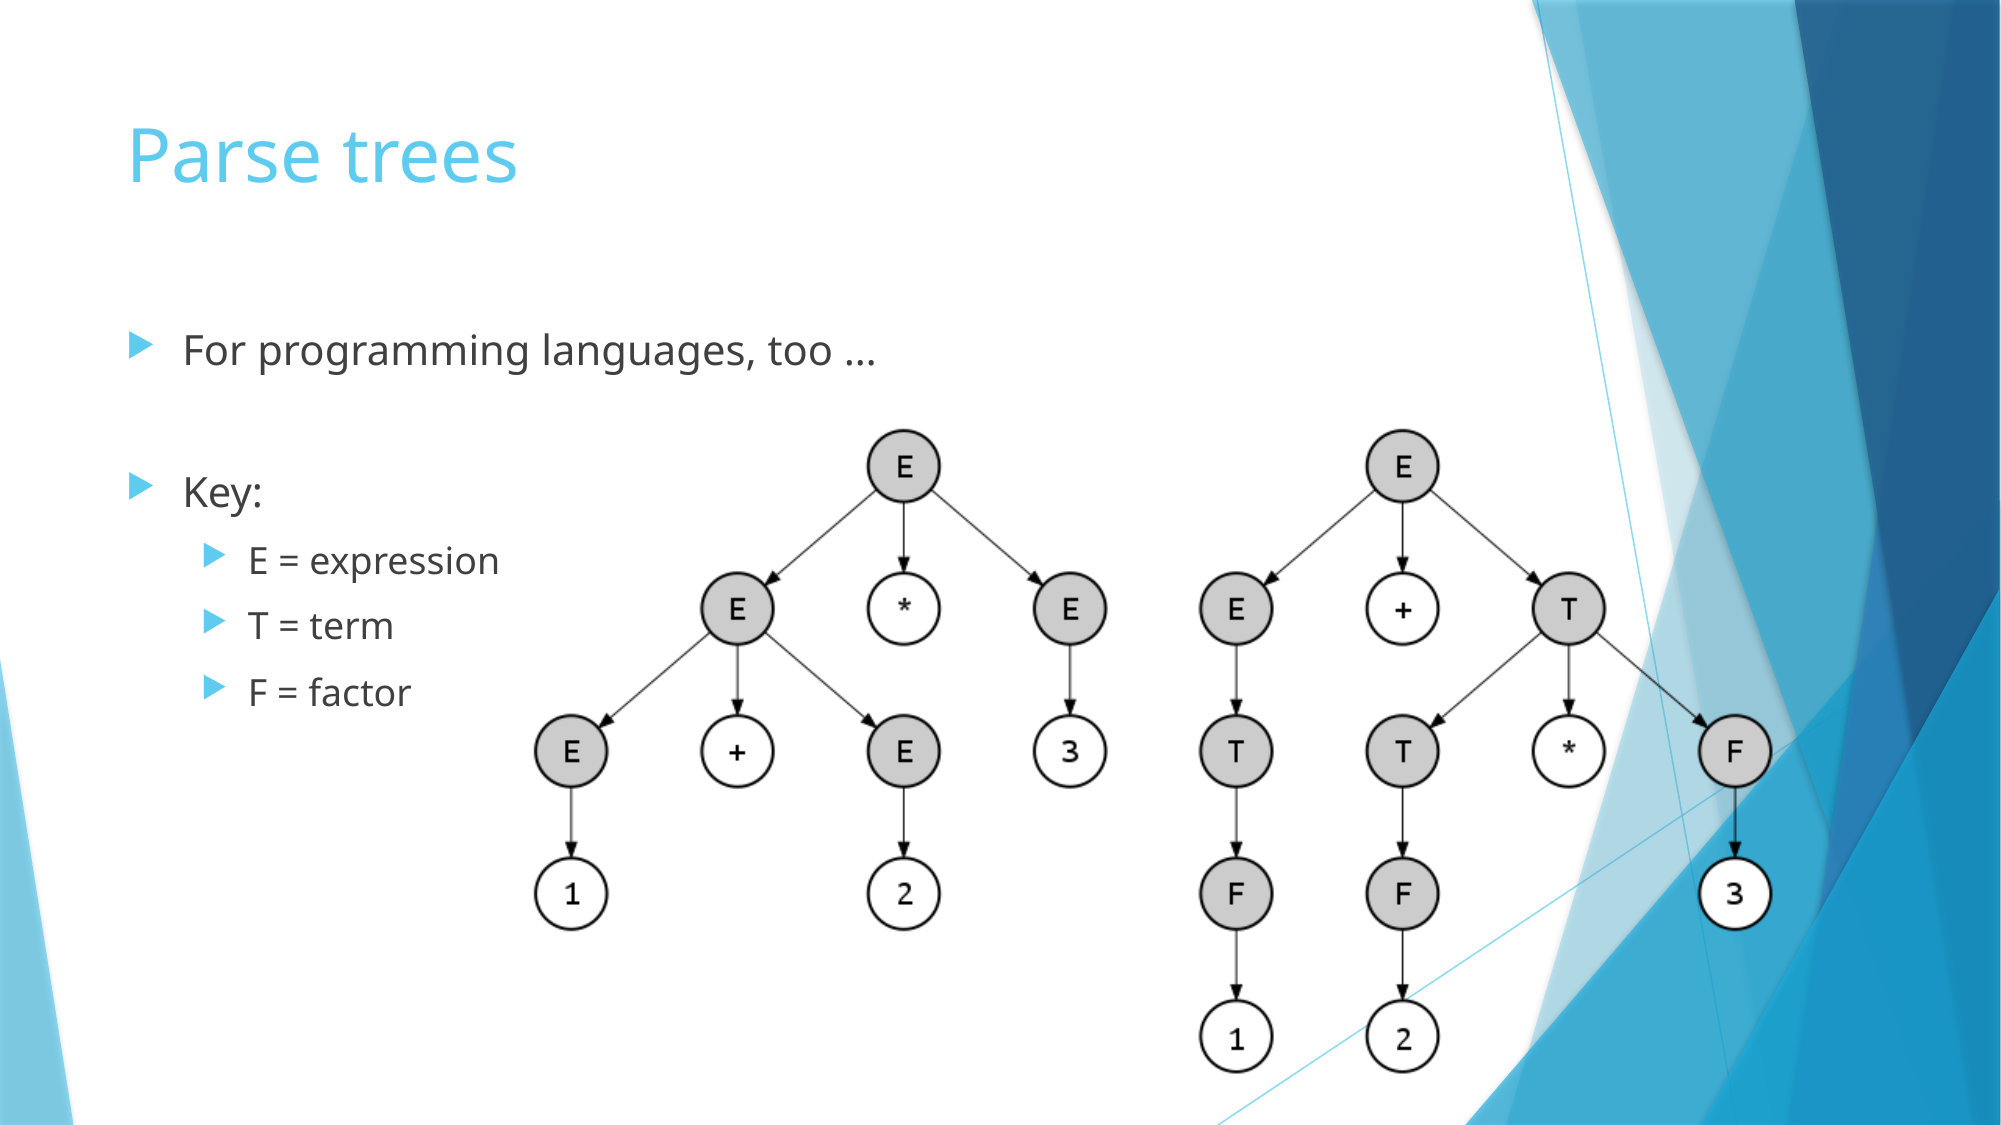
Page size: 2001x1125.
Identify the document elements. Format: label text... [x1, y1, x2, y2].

title Parse trees [111, 99, 1522, 316]
picture [527, 422, 1779, 1081]
list For programming languages, too … Key: E = expression T = term F = factor [111, 316, 1522, 991]
